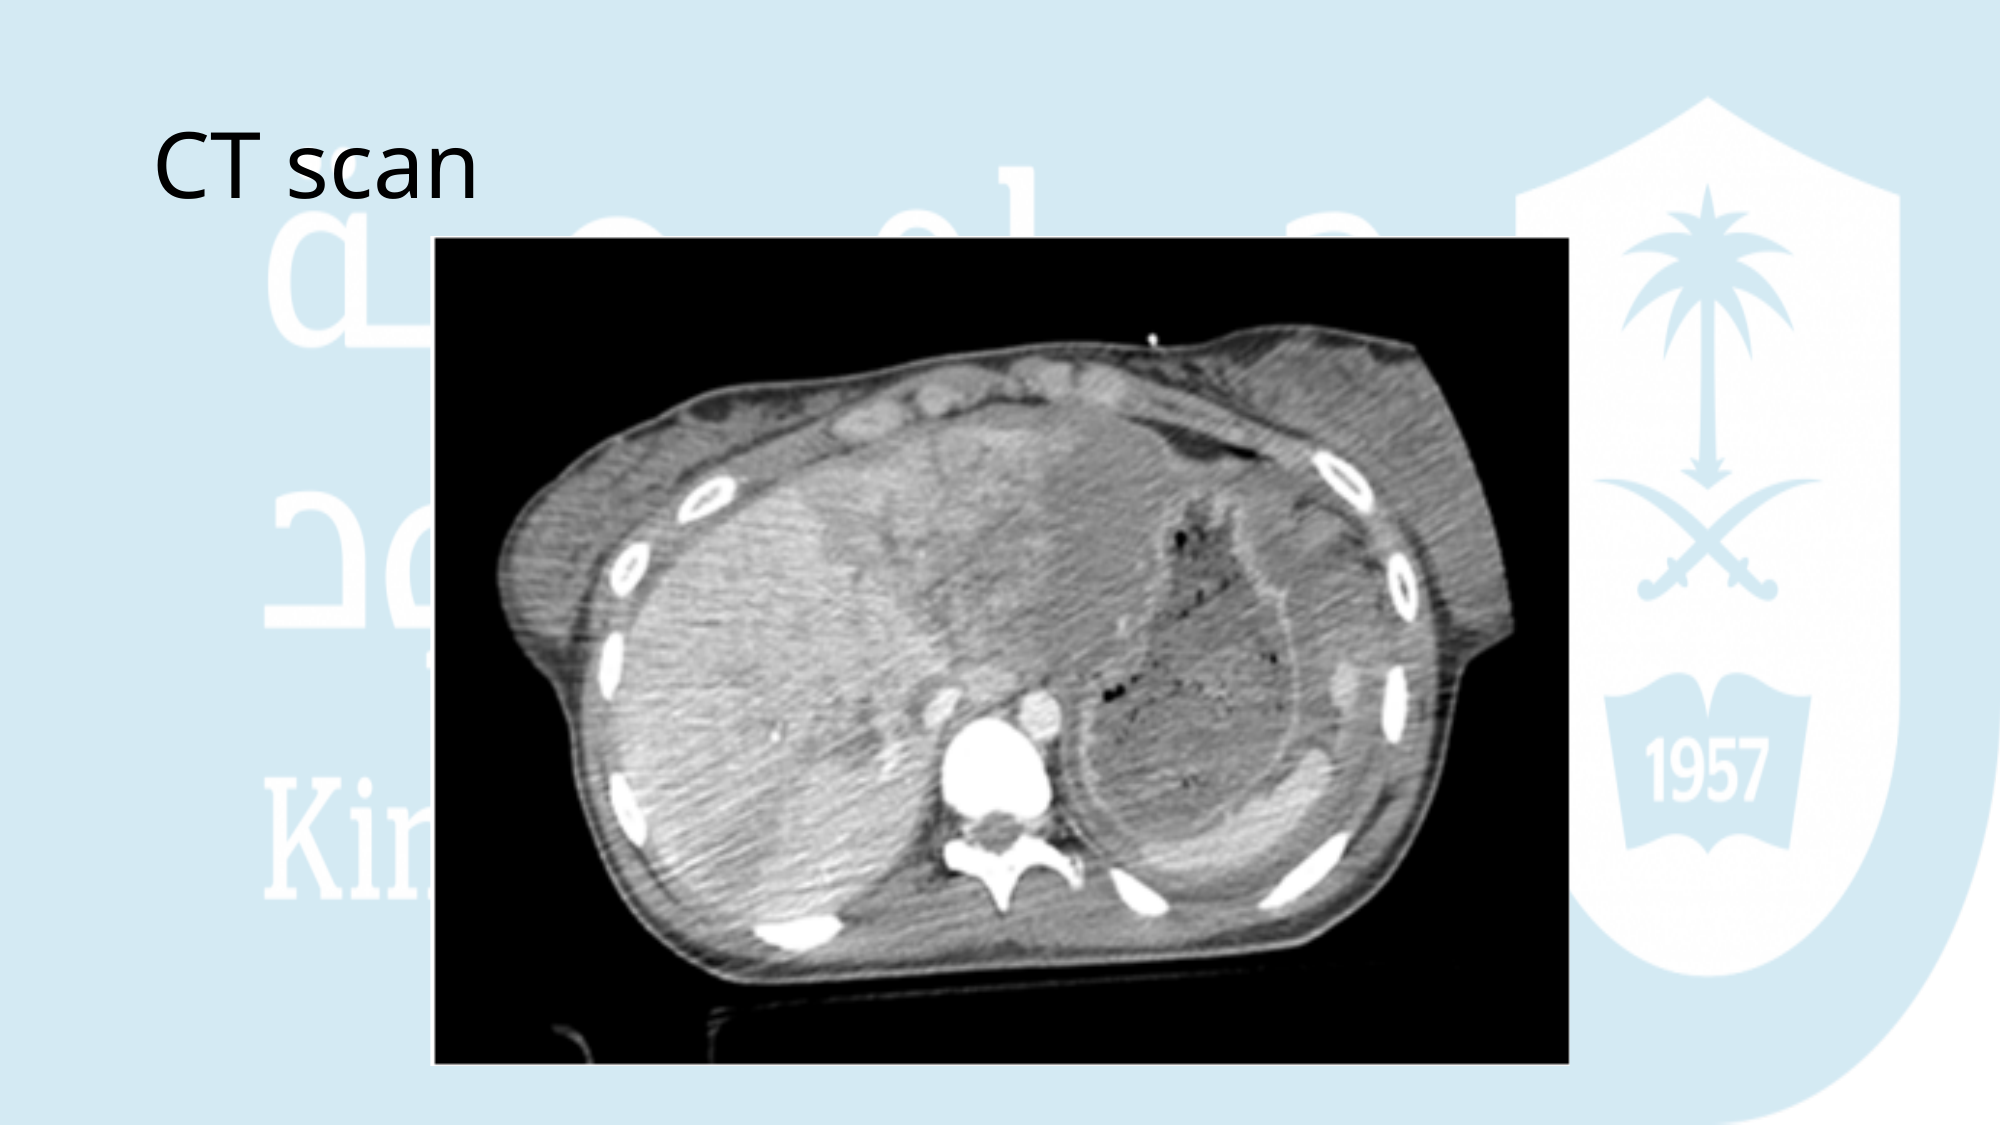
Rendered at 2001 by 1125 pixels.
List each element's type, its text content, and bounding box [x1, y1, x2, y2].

title CT scan [137, 59, 1863, 278]
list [430, 236, 1570, 1066]
